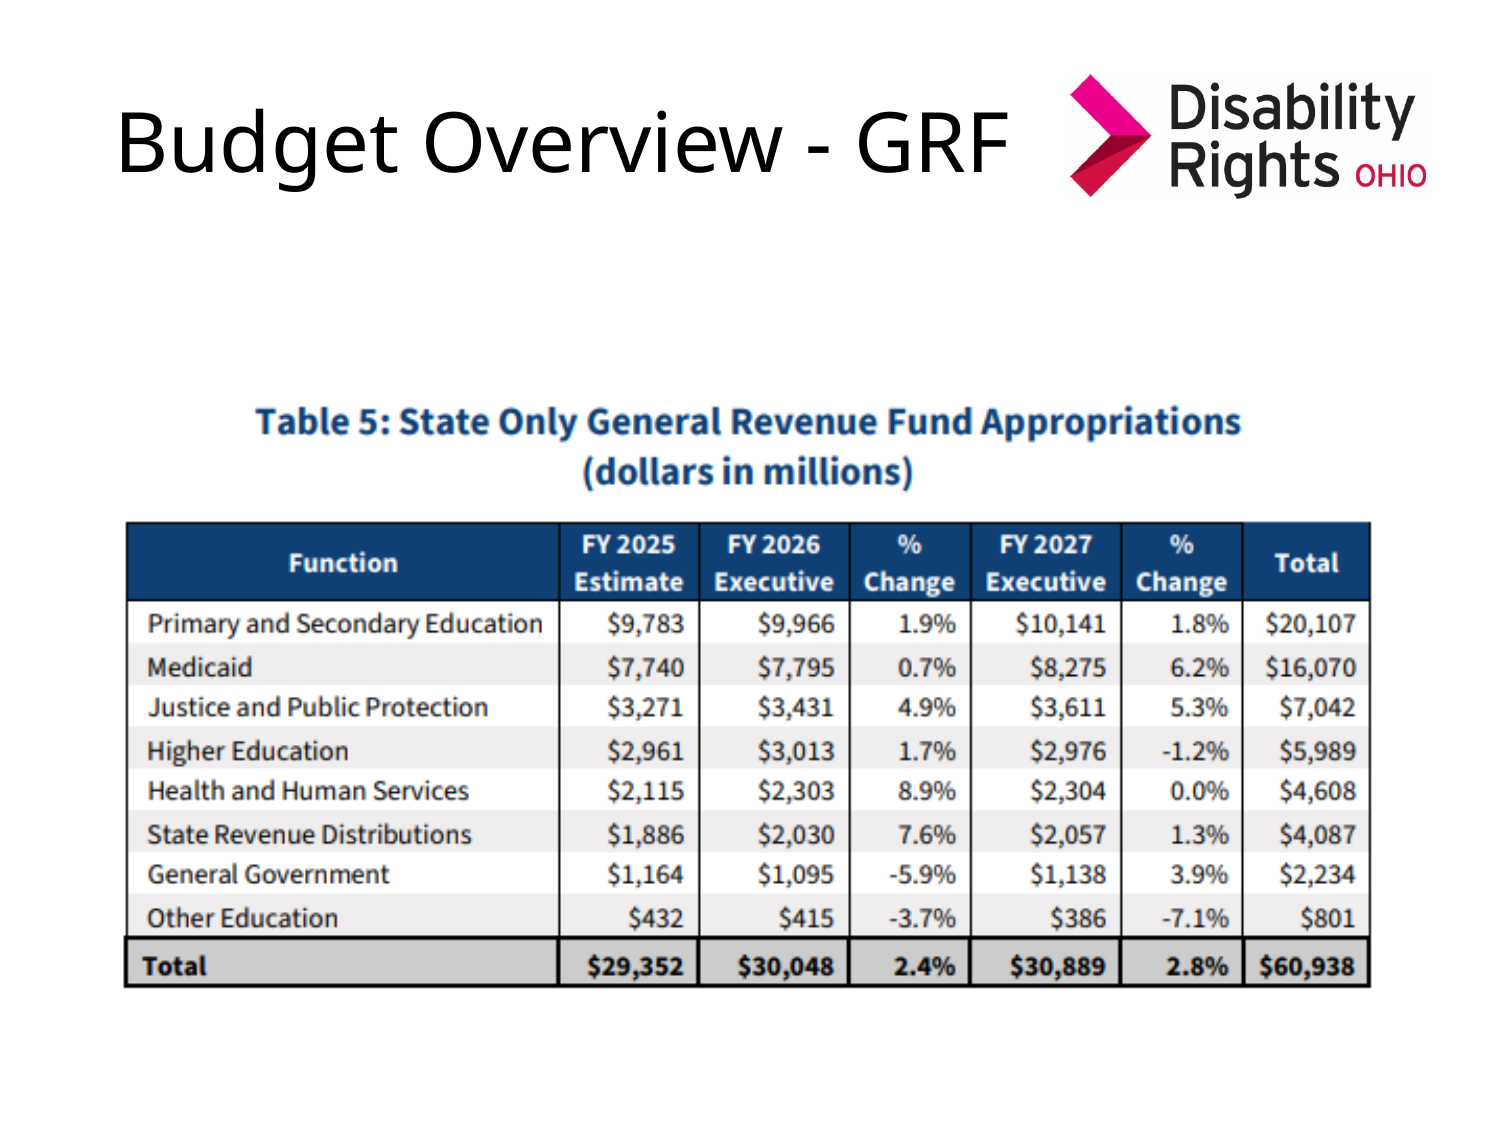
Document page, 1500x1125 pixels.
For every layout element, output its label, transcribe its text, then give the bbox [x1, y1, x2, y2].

picture [1070, 74, 1426, 200]
title Budget Overview - GRF [75, 45, 1050, 233]
picture [80, 362, 1419, 1049]
